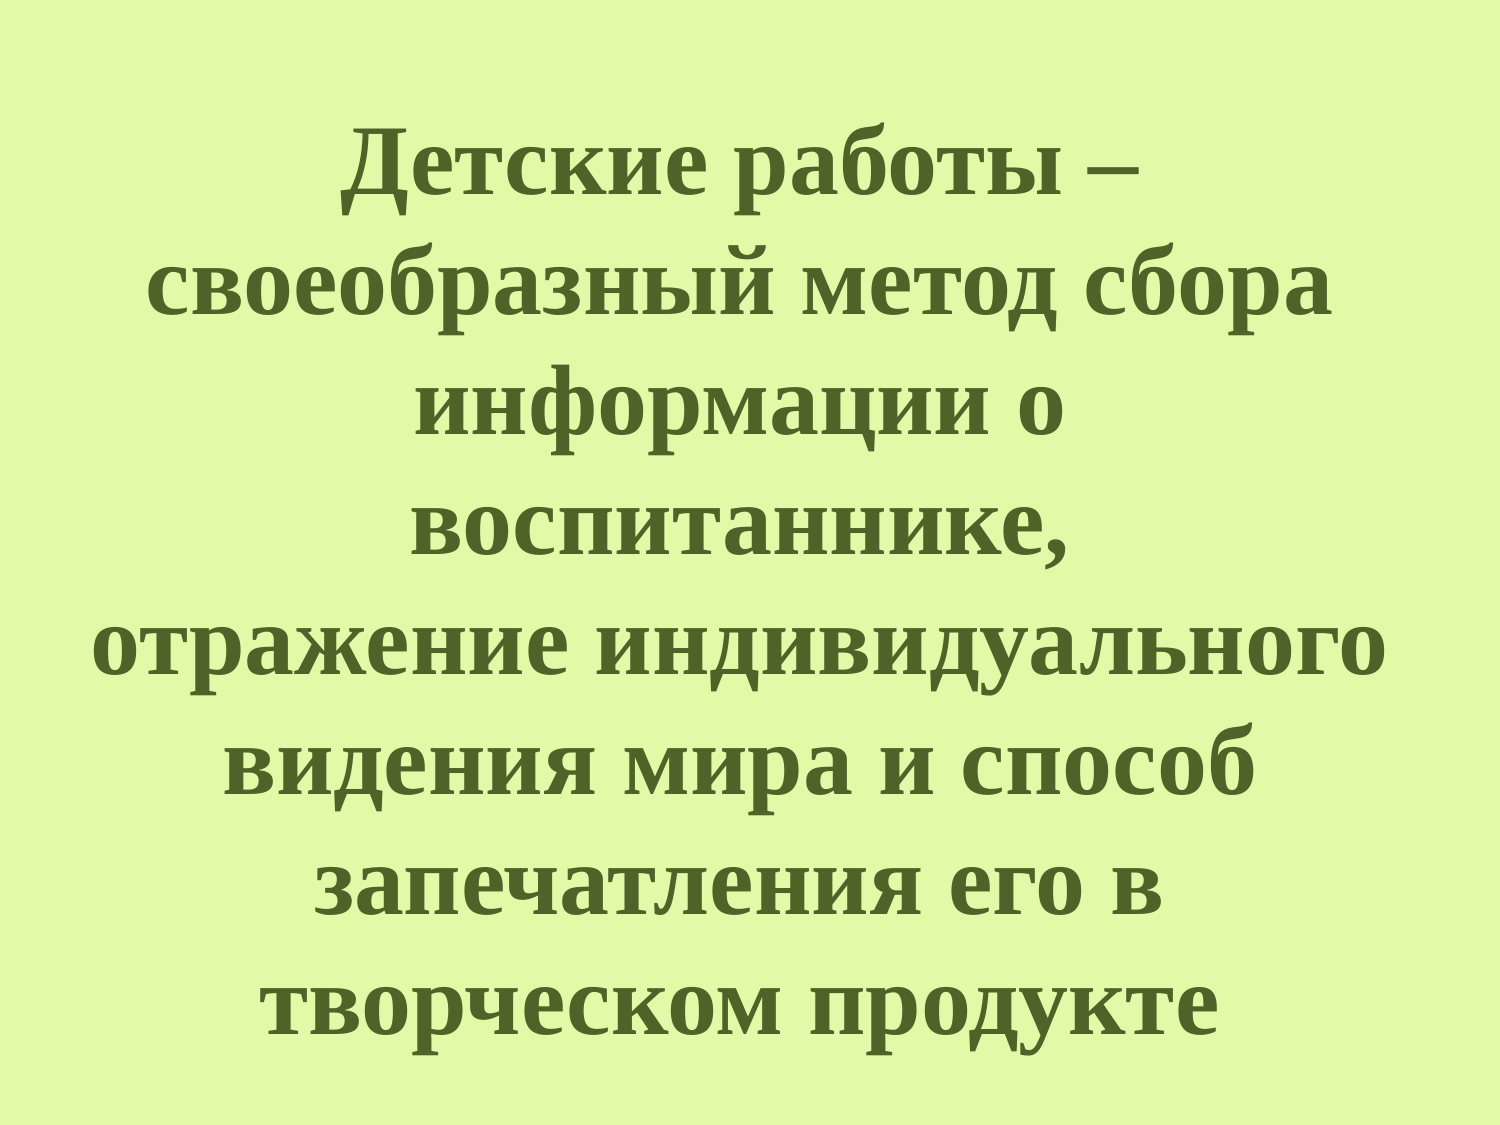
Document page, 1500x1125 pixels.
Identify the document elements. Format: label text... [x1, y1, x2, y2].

title Детские работы – своеобразный метод сбора информации о воспитаннике, отражение индивидуального видения мира и способ запечатления его в творческом продукте [64, 172, 1416, 977]
